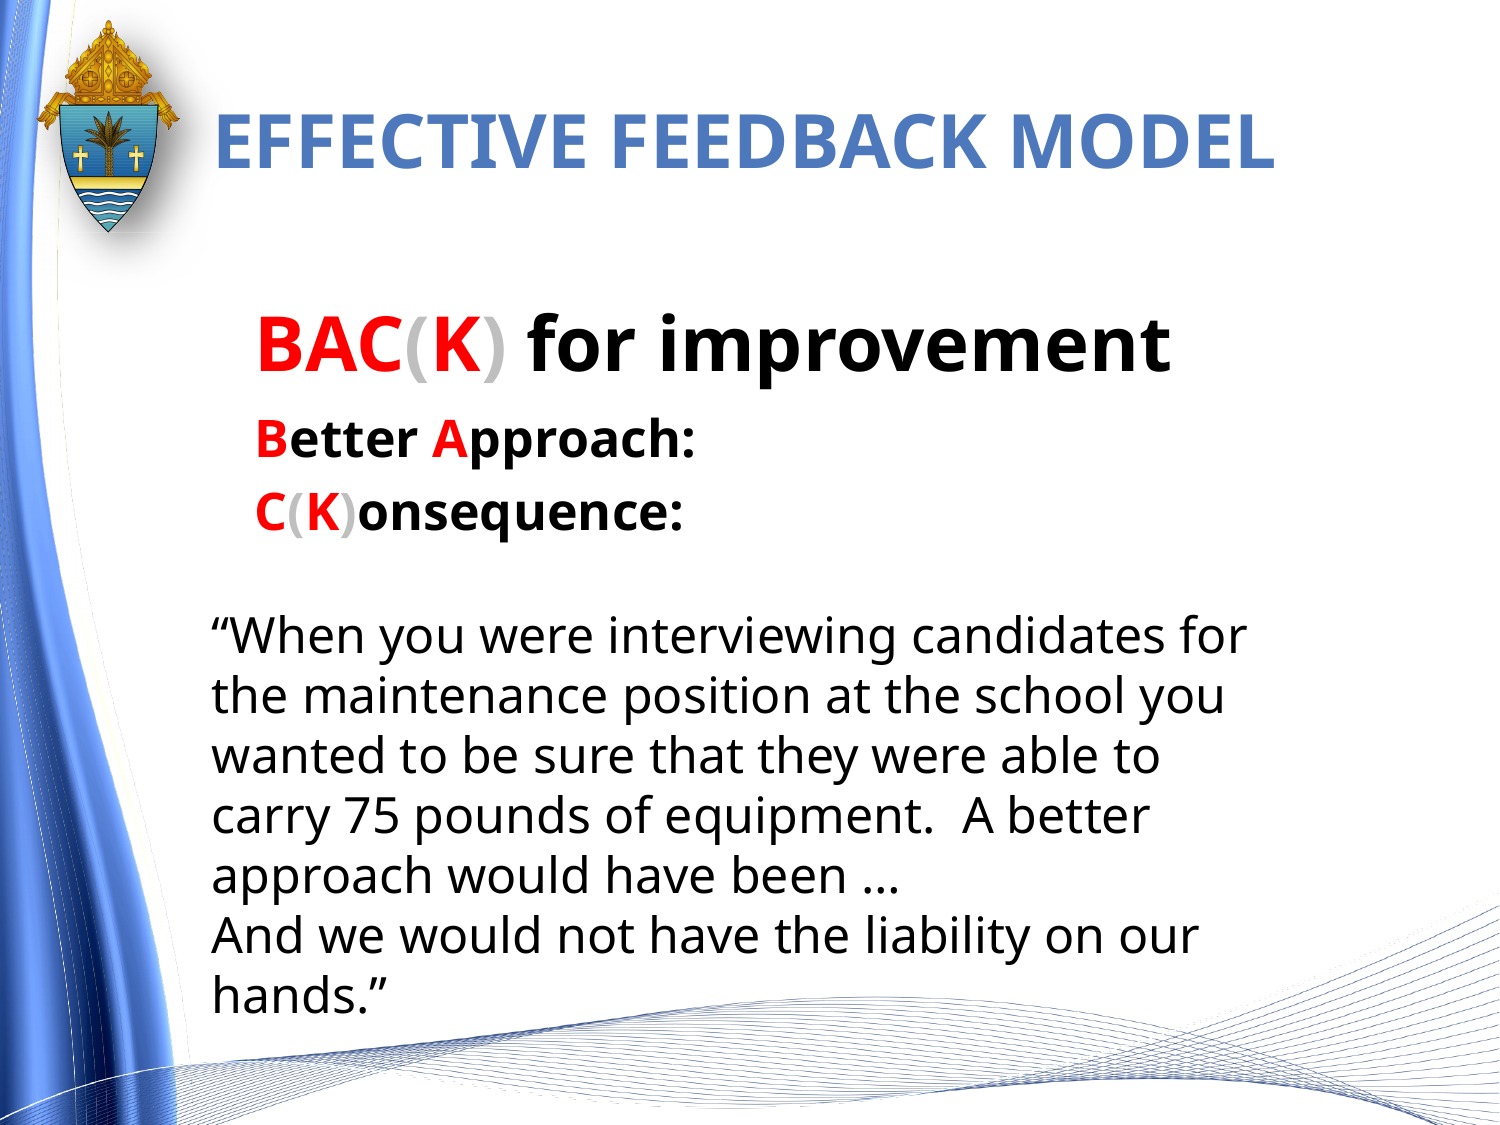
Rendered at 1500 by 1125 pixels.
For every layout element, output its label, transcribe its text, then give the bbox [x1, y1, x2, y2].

picture [36, 20, 180, 233]
text_box Better Approach: C(K)onsequence: [239, 398, 775, 624]
list BAC(K) for improvement [239, 287, 1249, 399]
title Effective feedback Model [224, 45, 1425, 233]
text_box “When you were interviewing candidates for the maintenance position at the school you wanted to be sure that they were able to carry 75 pounds of equipment. A better approach would have been … And we would not have the liability on our hands.” [197, 596, 1301, 1032]
